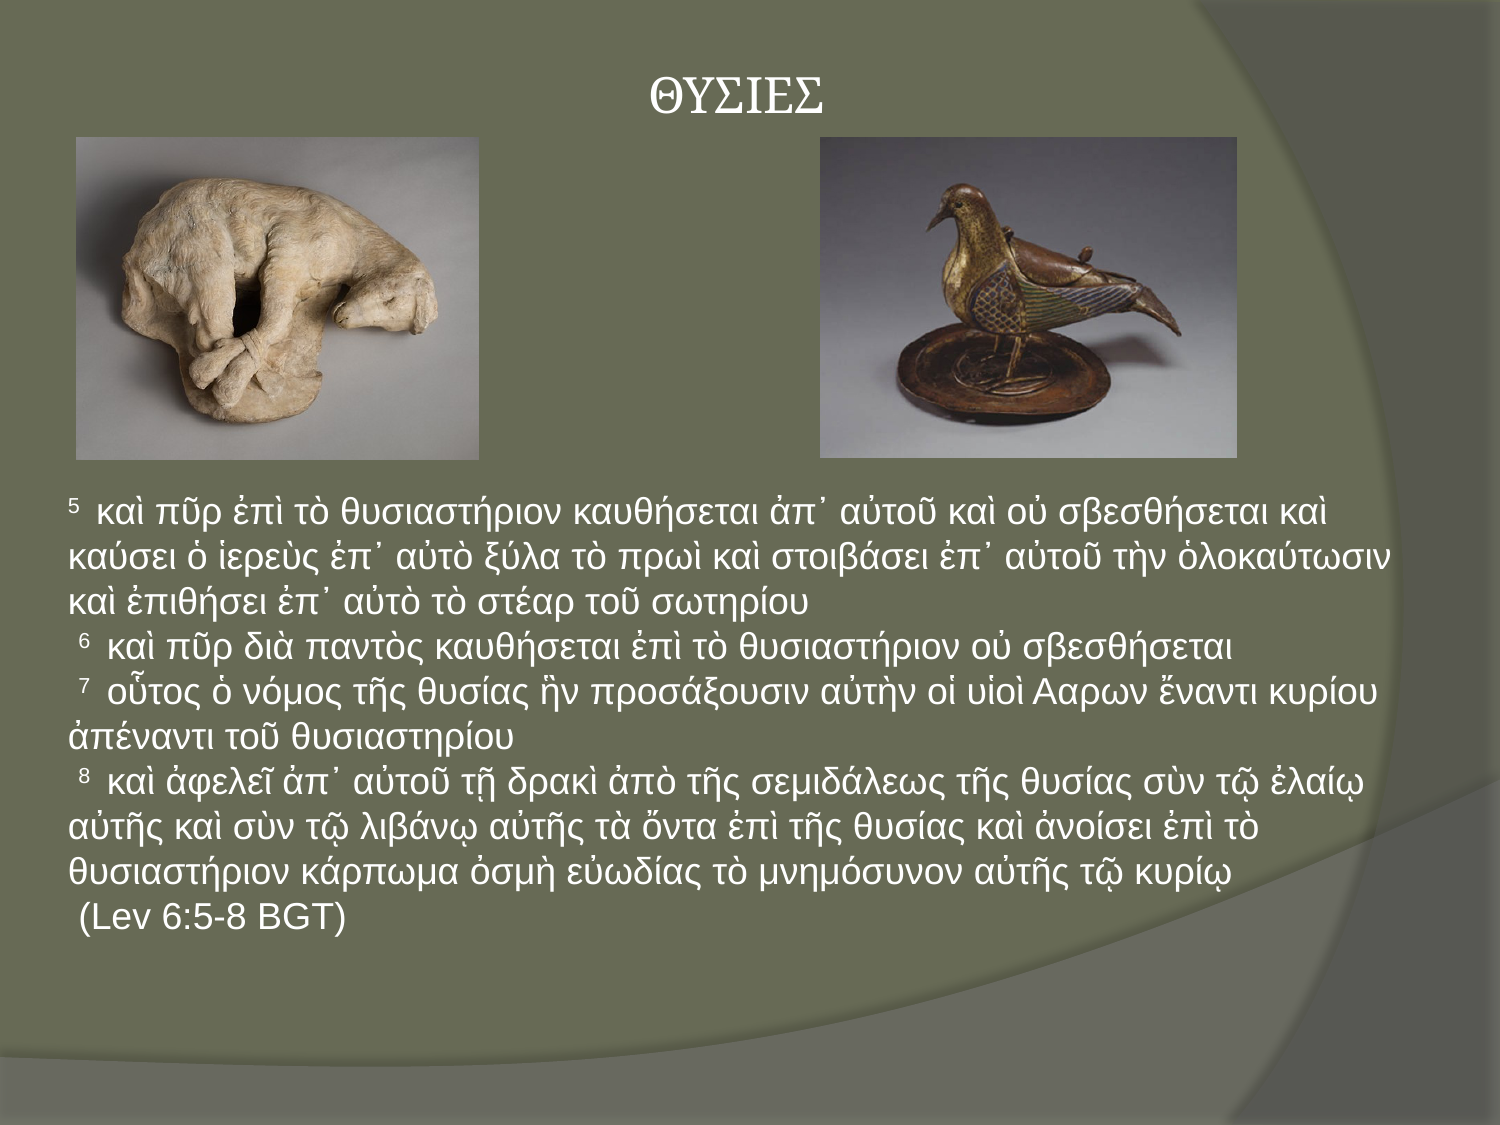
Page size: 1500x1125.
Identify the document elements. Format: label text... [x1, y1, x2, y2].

text_box 5 καὶ πῦρ ἐπὶ τὸ θυσιαστήριον καυθήσεται ἀπ᾽ αὐτοῦ καὶ οὐ σβεσθήσεται καὶ καύσει ὁ ἱερεὺς ἐπ᾽ αὐτὸ ξύλα τὸ πρωὶ καὶ στοιβάσει ἐπ᾽ αὐτοῦ τὴν ὁλοκαύτωσιν καὶ ἐπιθήσει ἐπ᾽ αὐτὸ τὸ στέαρ τοῦ σωτηρίου 6 καὶ πῦρ διὰ παντὸς καυθήσεται ἐπὶ τὸ θυσιαστήριον οὐ σβεσθήσεται 7 οὗτος ὁ νόμος τῆς θυσίας ἣν προσάξουσιν αὐτὴν οἱ υἱοὶ Ααρων ἔναντι κυρίου ἀπέναντι τοῦ θυσιαστηρίου 8 καὶ ἀφελεῖ ἀπ᾽ αὐτοῦ τῇ δρακὶ ἀπὸ τῆς σεμιδάλεως τῆς θυσίας σὺν τῷ ἐλαίῳ αὐτῆς καὶ σὺν τῷ λιβάνῳ αὐτῆς τὰ ὄντα ἐπὶ τῆς θυσίας καὶ ἀνοίσει ἐπὶ τὸ θυσιαστήριον κάρπωμα ὀσμὴ εὐωδίας τὸ μνημόσυνον αὐτῆς τῷ κυρίῳ (Lev 6:5-8 BGT) [53, 479, 1459, 945]
picture [76, 136, 479, 460]
picture [820, 136, 1237, 458]
text_box ΘΥΣΙΕΣ [123, 0, 1349, 188]
